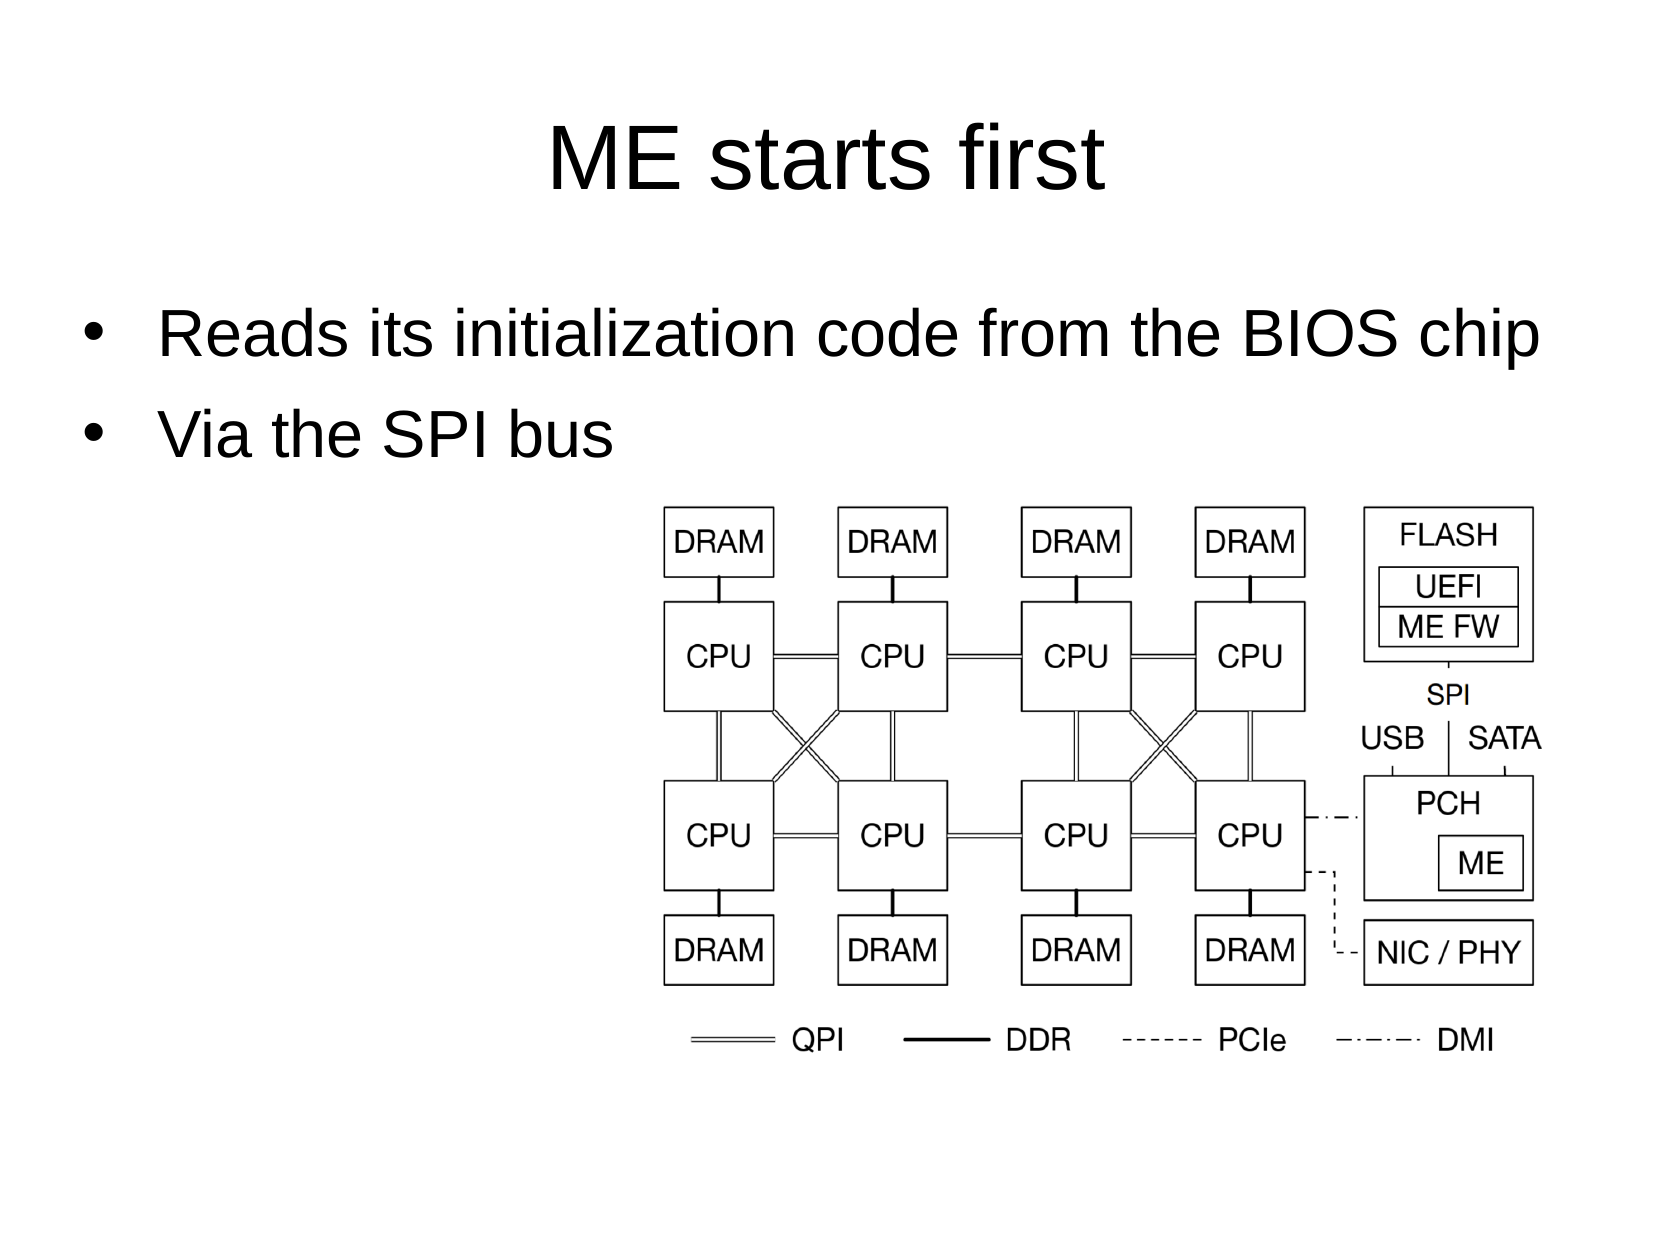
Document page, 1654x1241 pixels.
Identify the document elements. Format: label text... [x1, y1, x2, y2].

picture [647, 487, 1575, 1088]
list Reads its initialization code from the BIOS chip Via the SPI bus [82, 290, 1571, 1010]
title ME starts first [82, 49, 1571, 257]
